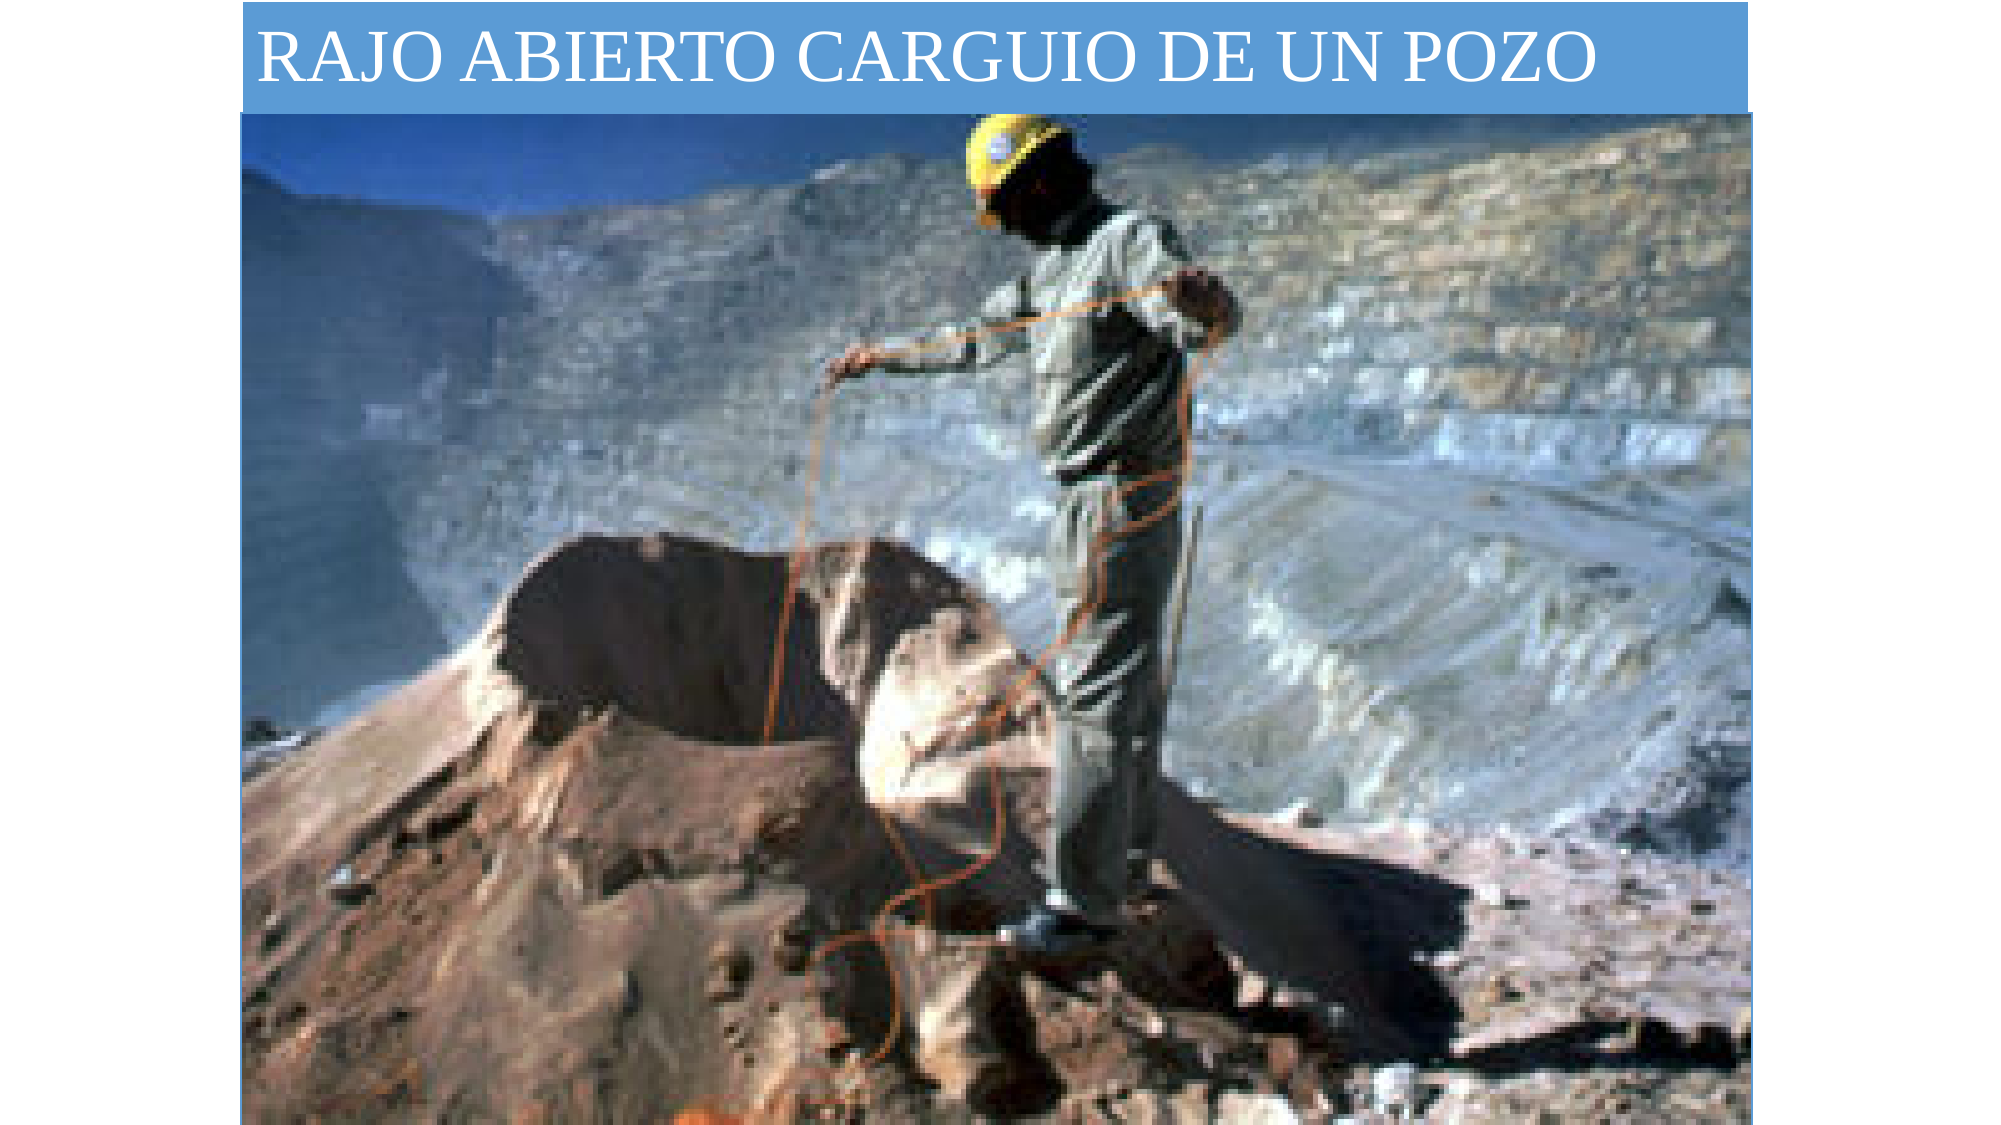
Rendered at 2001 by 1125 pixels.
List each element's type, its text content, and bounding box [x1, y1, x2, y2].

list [241, 113, 1752, 1125]
title RAJO ABIERTO CARGUIO DE UN POZO [240, 0, 1751, 112]
